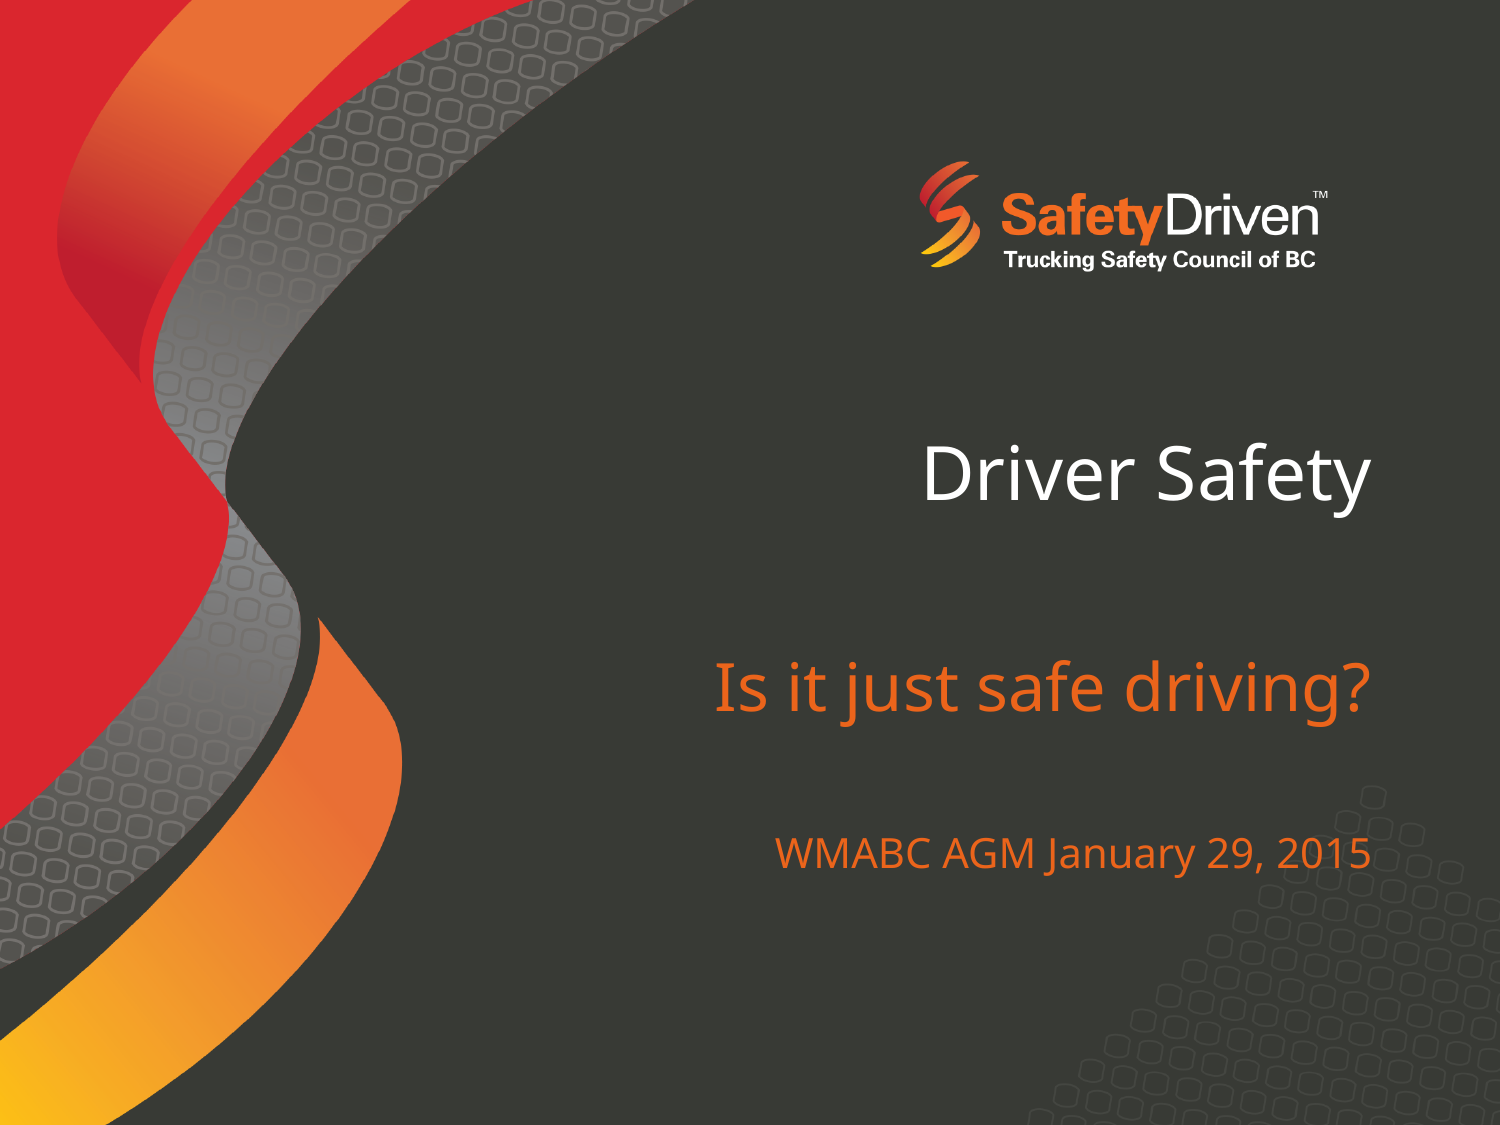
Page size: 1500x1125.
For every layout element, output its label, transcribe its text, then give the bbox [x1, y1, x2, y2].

title Driver Safety [224, 349, 1388, 591]
subtitle Is it just safe driving? WMABC AGM January 29, 2015 [224, 637, 1388, 926]
picture [0, 0, 1500, 1125]
